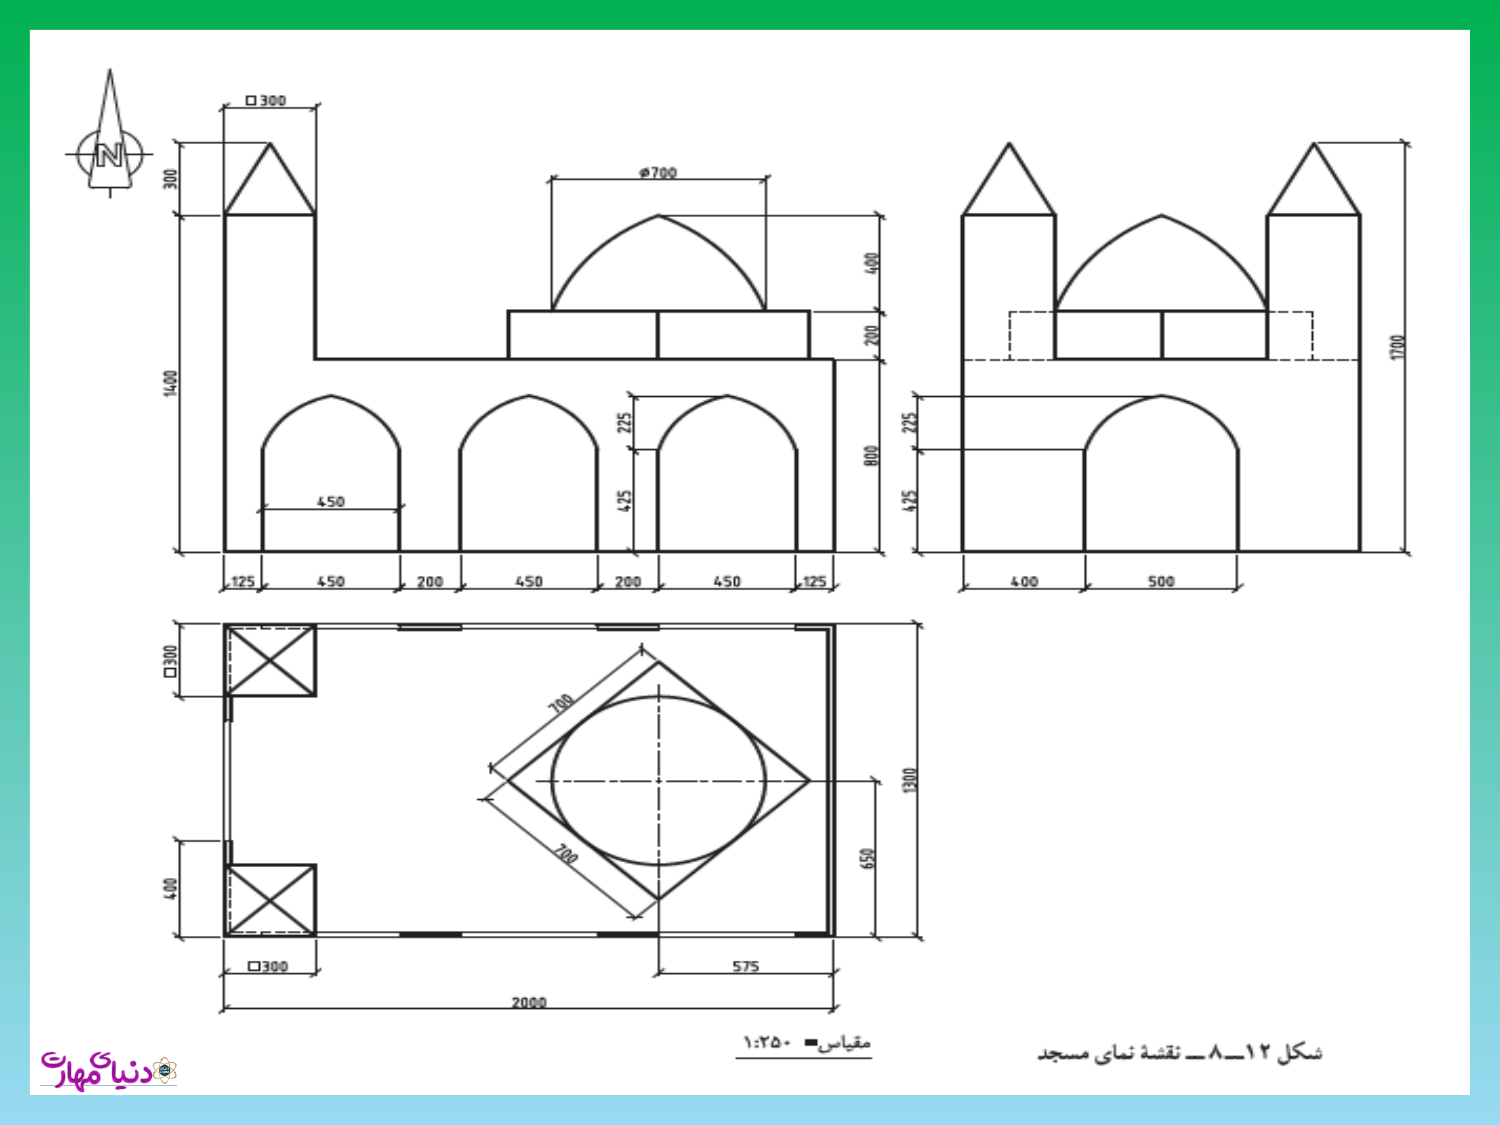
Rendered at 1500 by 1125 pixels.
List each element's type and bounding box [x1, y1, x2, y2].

picture [40, 65, 1436, 1094]
